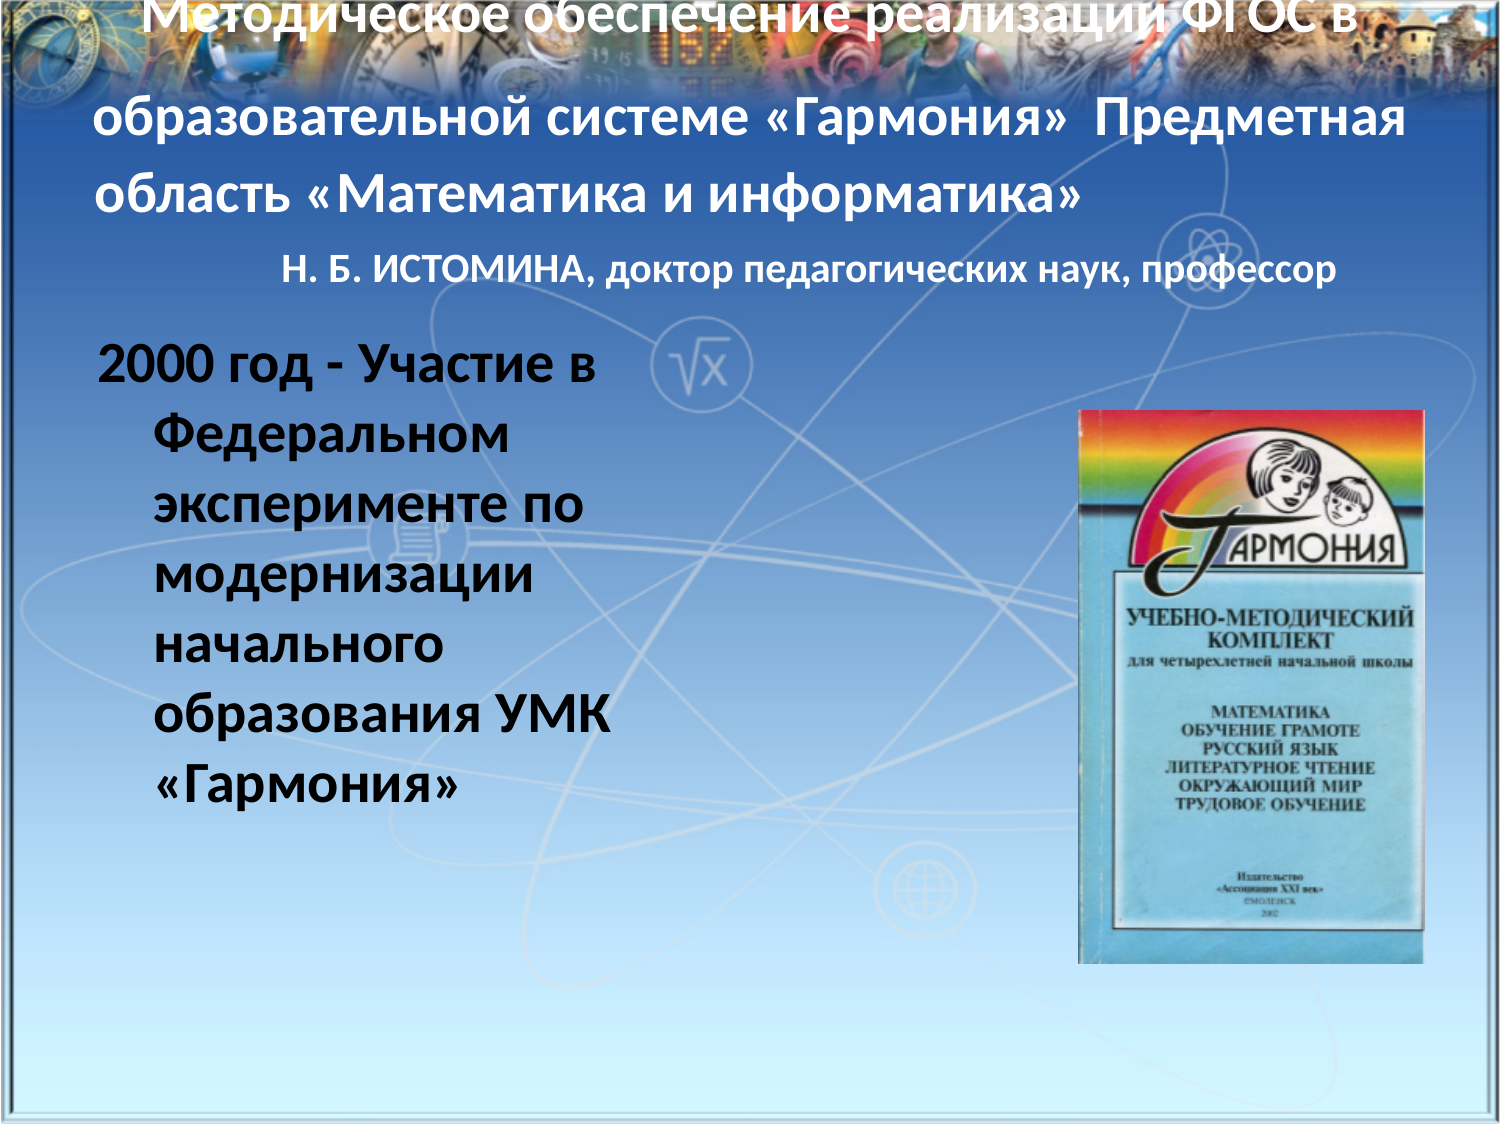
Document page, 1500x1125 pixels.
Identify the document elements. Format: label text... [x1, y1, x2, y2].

title Методическое обеспечение реализации ФГОС в образовательной системе «Гармония» Предметная область «Математика и информатика» Н. Б. ИСТОМИНА, доктор педагогических наук, профессор [74, 44, 1426, 233]
picture [0, 0, 1500, 1125]
list 2000 год - Участие в Федеральном эксперименте по модернизации начального образования УМК «Гармония» [81, 316, 745, 1060]
